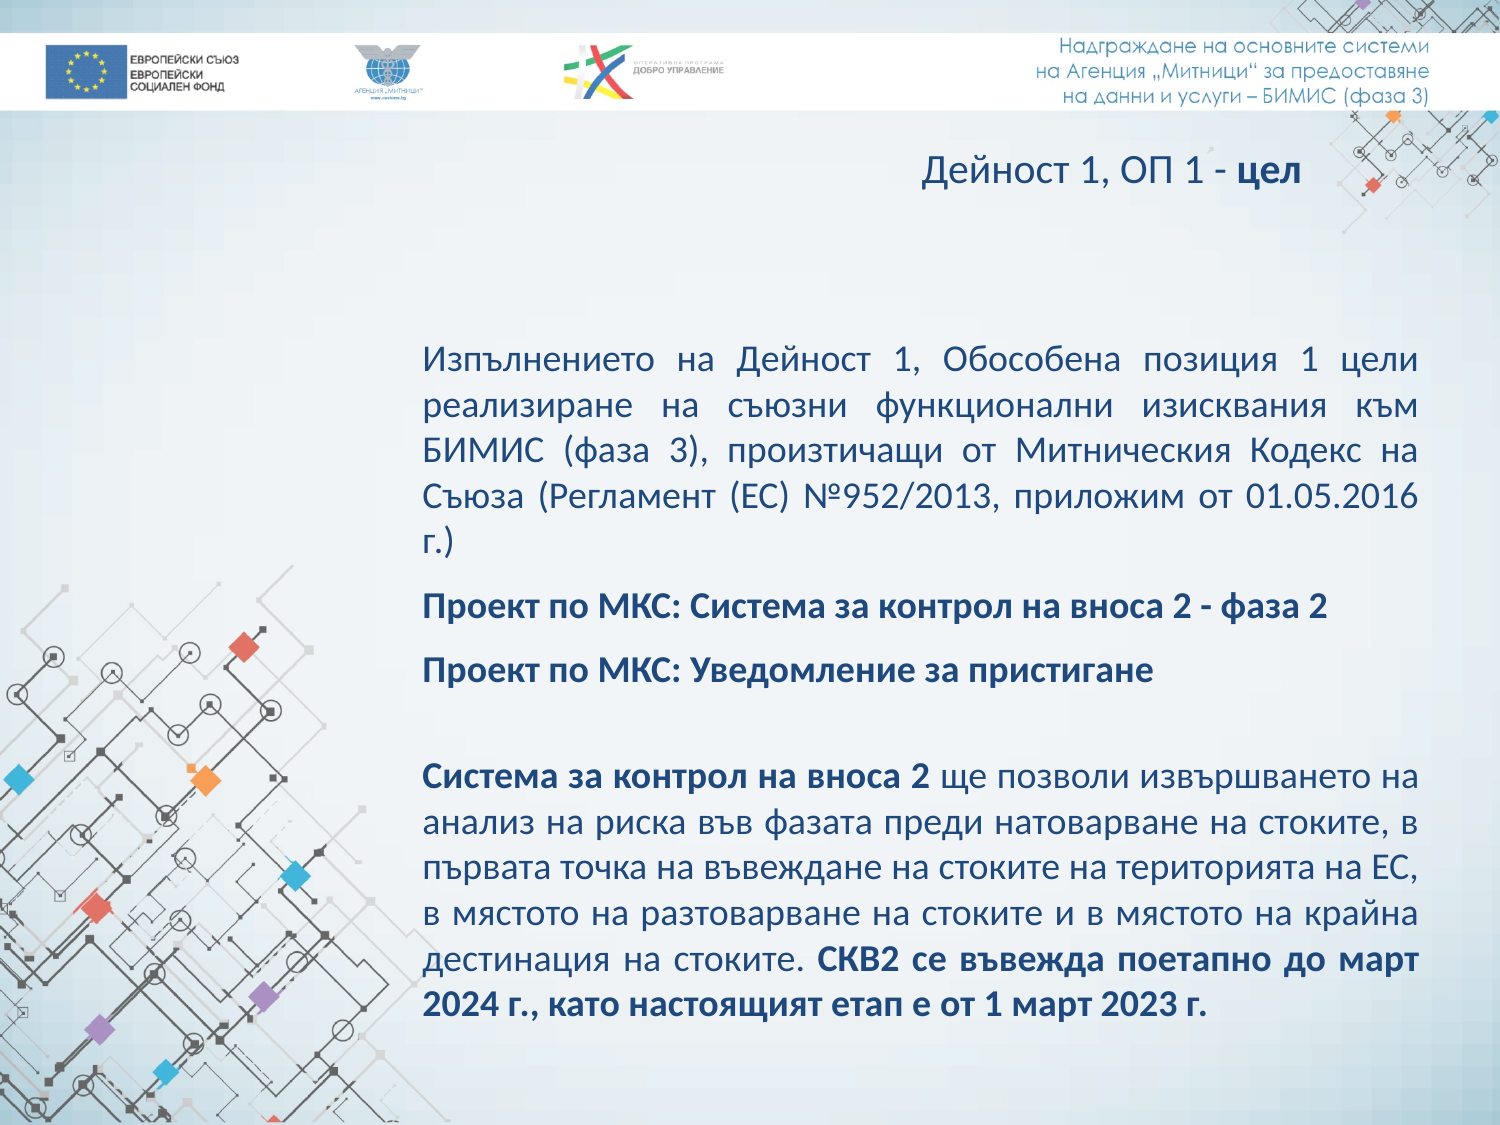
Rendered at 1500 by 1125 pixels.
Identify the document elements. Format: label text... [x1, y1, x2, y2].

title Дейност 1, ОП 1 - цел [903, 113, 1317, 220]
subtitle Изпълнението на Дейност 1, Обособена позиция 1 цели реализиране на съюзни функционални изисквания към БИМИС (фаза 3), произтичащи от Митническия Кодекс на Съюза (Регламент (ЕС) №952/2013, приложим от 01.05.2016 г.) Проект по МКС: Система за контрол на вноса 2 - фаза 2 Проект по МКС: Уведомление за пристигане Система за контрол на вноса 2 ще позволи извършването на анализ на риска във фазата преди натоварване на стоките, в първата точка на въвеждане на стоките на територията на ЕС, в мястото на разтоварване на стоките и в мястото на крайна дестинация на стоките. СКВ2 се въвежда поетапно до март 2024 г., като настоящият етап е от 1 март 2023 г. [407, 326, 1436, 1083]
